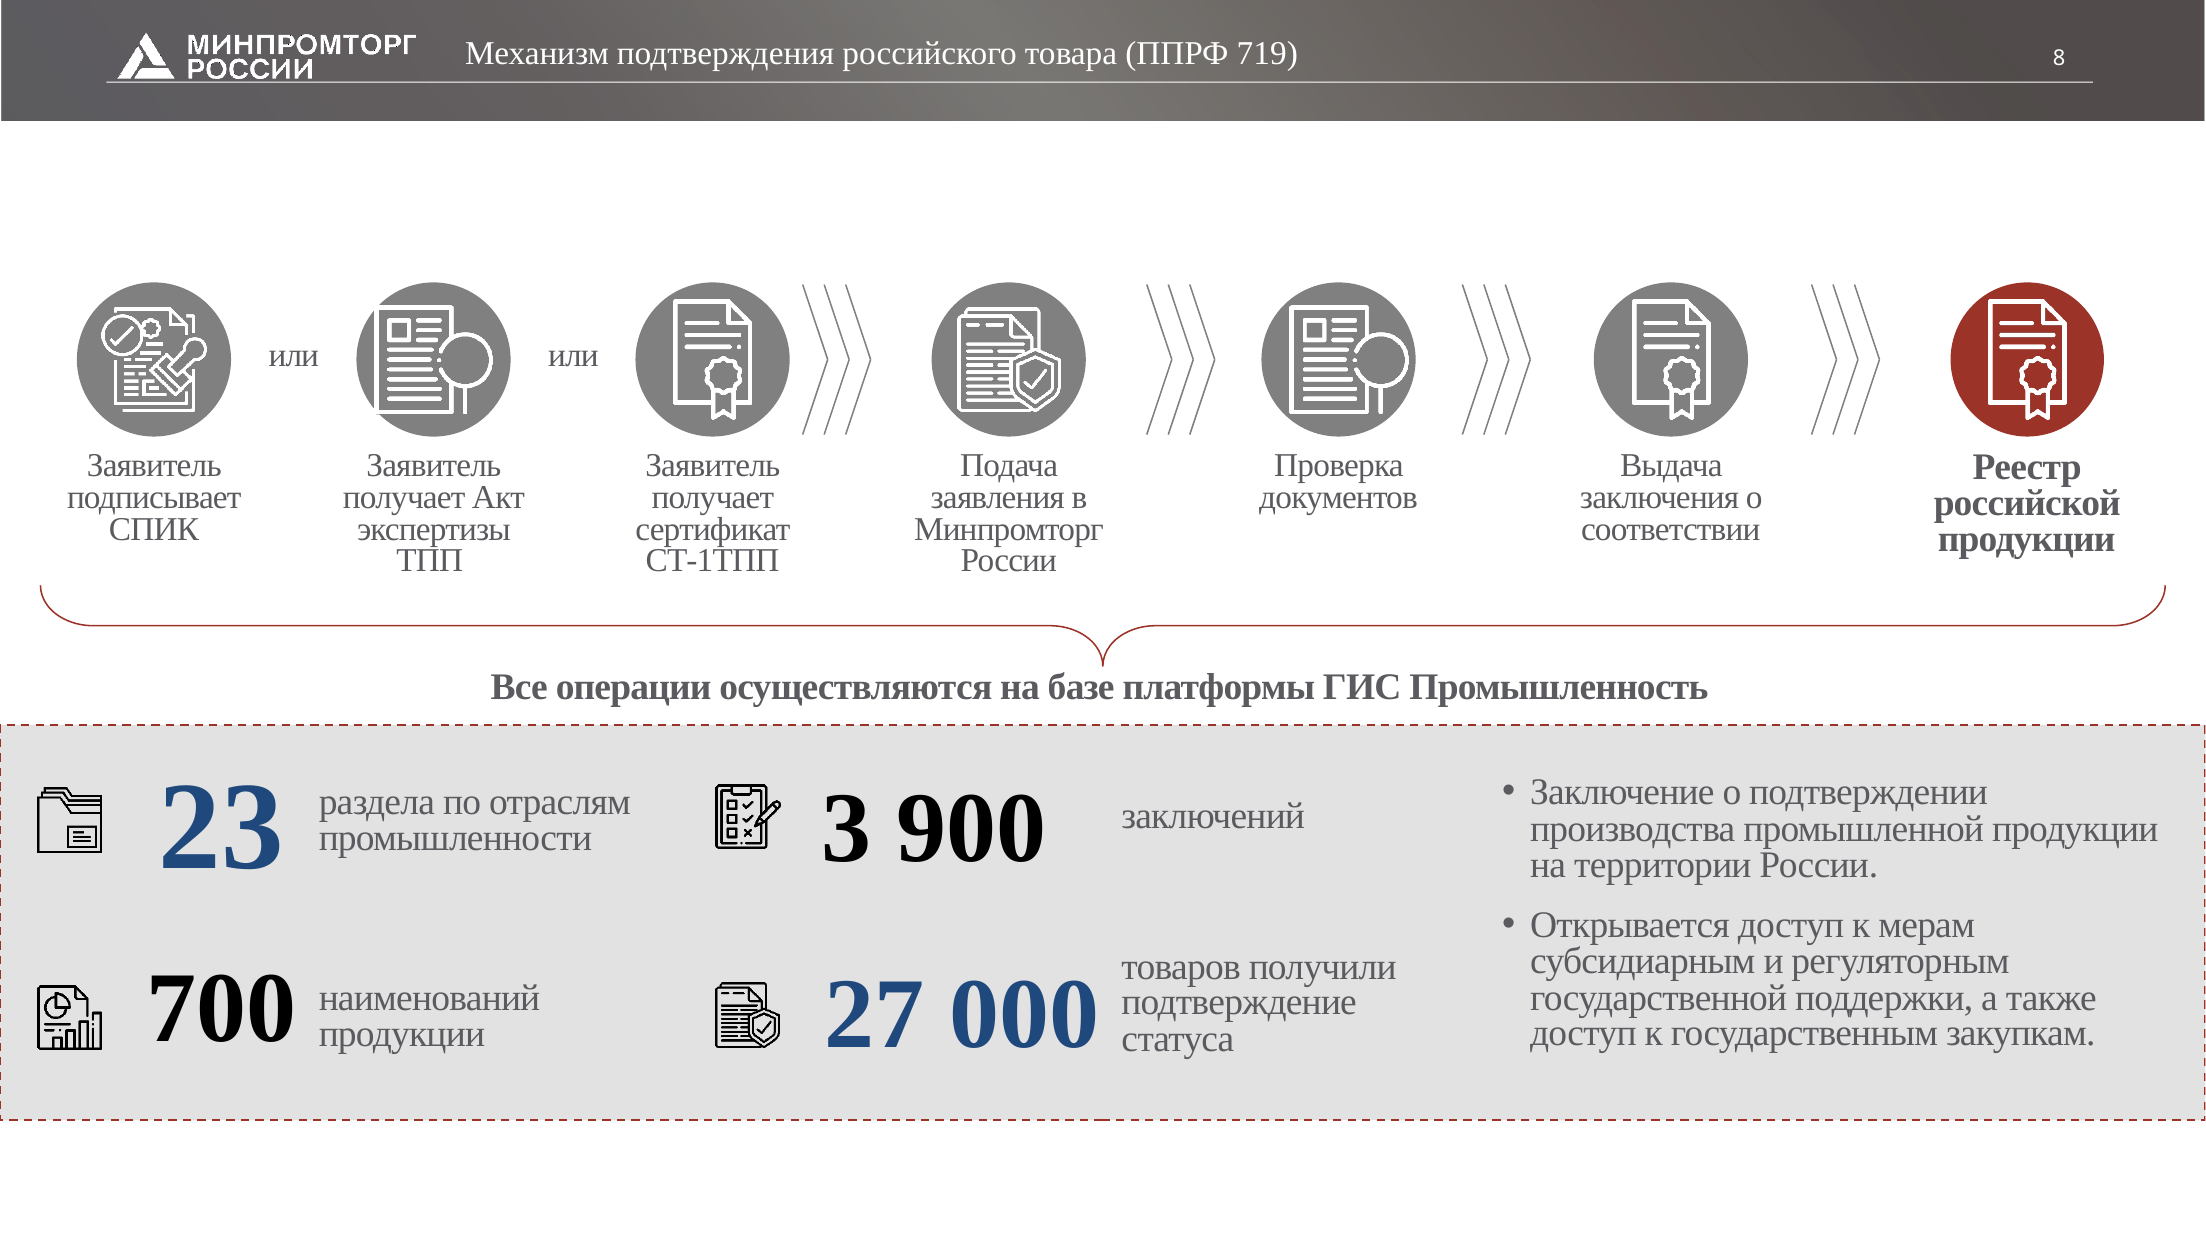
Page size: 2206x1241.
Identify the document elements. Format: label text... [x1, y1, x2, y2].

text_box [1462, 284, 1531, 435]
text_box или [543, 341, 604, 378]
text_box Заключение о подтверждении производства промышленной продукции на территории России. Открывается доступ к мерам субсидиарным и регуляторным государственной поддержки, а также доступ к государственным закупкам. [1487, 768, 2203, 1061]
text_box [39, 585, 2167, 667]
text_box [1549, 284, 1793, 532]
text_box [1234, 284, 1443, 532]
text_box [1146, 284, 1216, 435]
text_box Механизм подтверждения российского товара (ППРФ 719) [465, 41, 2053, 70]
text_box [714, 753, 1478, 1077]
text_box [36, 736, 676, 1071]
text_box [1898, 284, 2155, 532]
text_box Все операции осуществляются на базе платформы ГИС Промышленность [104, 670, 2095, 708]
picture [0, 0, 2206, 121]
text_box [50, 284, 258, 522]
text_box [0, 723, 2206, 1122]
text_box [818, 284, 871, 435]
text_box или [263, 341, 325, 378]
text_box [609, 284, 816, 532]
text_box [890, 284, 1128, 582]
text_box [1811, 284, 1880, 435]
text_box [330, 284, 537, 549]
